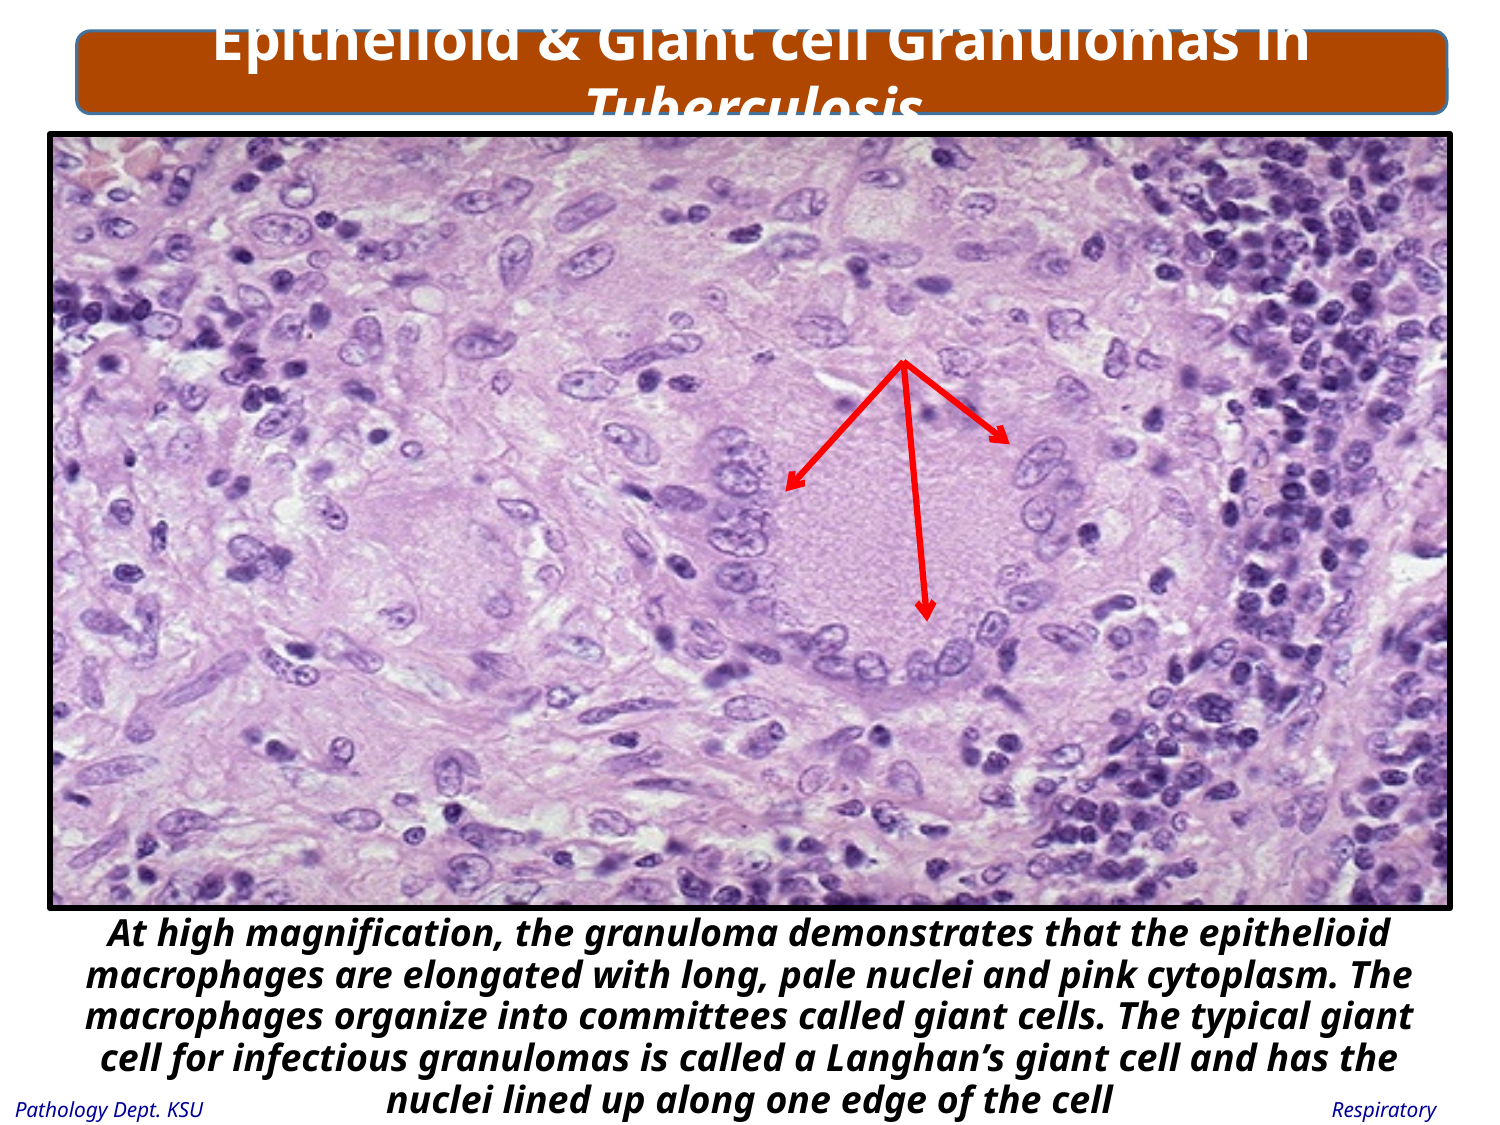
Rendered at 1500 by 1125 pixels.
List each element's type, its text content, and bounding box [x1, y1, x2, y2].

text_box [928, 361, 1011, 445]
text_box At high magnification, the granuloma demonstrates that the epithelioid macrophages are elongated with long, pale nuclei and pink cytoplasm. The macrophages organize into committees called giant cells. The typical giant cell for infectious granulomas is called a Langhan’s giant cell and has the nuclei lined up along one edge of the cell [53, 913, 1447, 1125]
text_box Epithelioid & Giant cell Granulomas in Tuberculosis [75, 29, 1449, 116]
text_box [785, 361, 900, 492]
picture [52, 136, 1448, 906]
text_box Respiratory Block [1316, 1089, 1500, 1125]
text_box Pathology Dept. KSU [0, 1089, 219, 1125]
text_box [903, 361, 928, 622]
